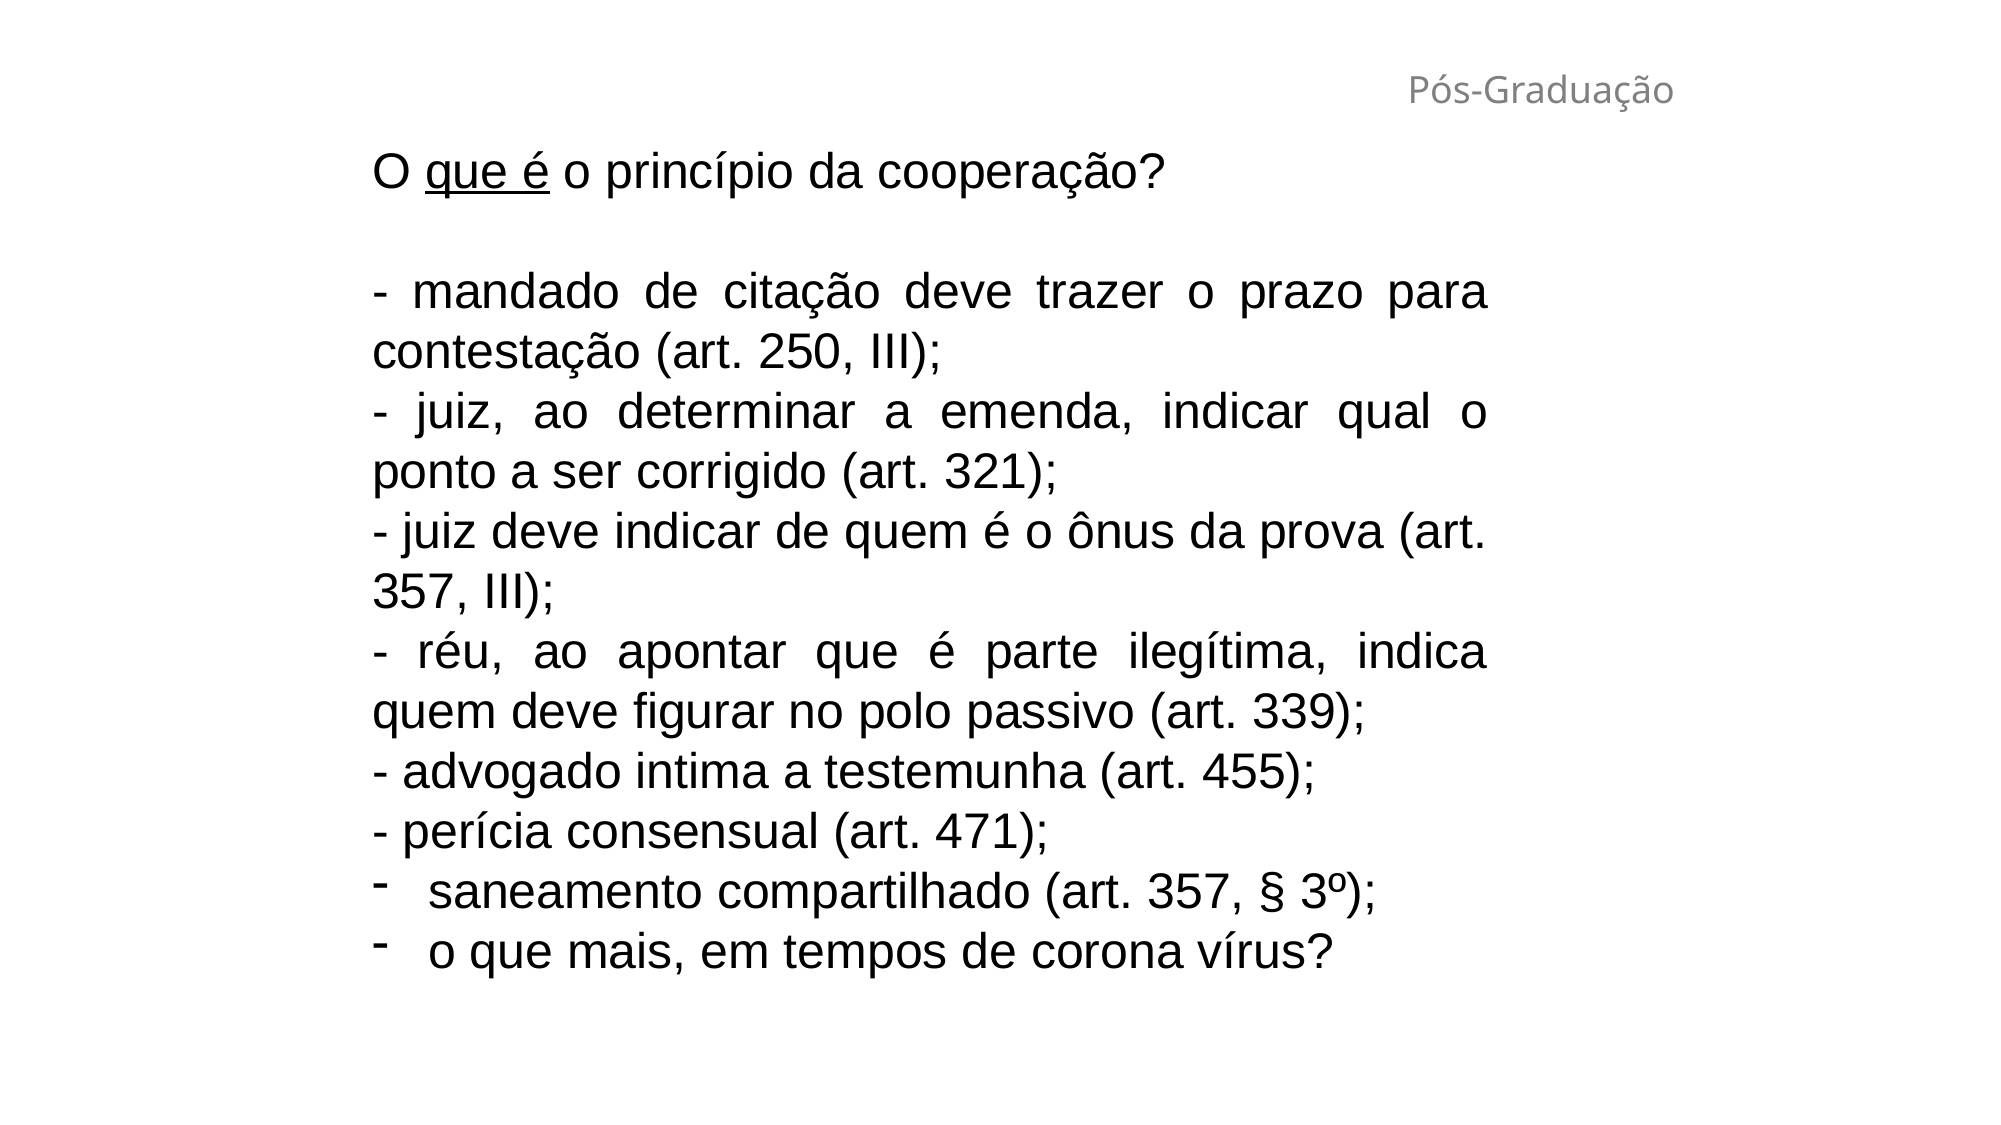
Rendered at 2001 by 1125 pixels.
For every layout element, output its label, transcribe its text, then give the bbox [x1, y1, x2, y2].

title Pós-Graduação [1392, 27, 1712, 156]
text_box O que é o princípio da cooperação? - mandado de citação deve trazer o prazo para contestação (art. 250, III); - juiz, ao determinar a emenda, indicar qual o ponto a ser corrigido (art. 321); - juiz deve indicar de quem é o ônus da prova (art. 357, III); - réu, ao apontar que é parte ilegítima, indica quem deve figurar no polo passivo (art. 339); - advogado intima a testemunha (art. 455); - perícia consensual (art. 471); saneamento compartilhado (art. 357, § 3º); o que mais, em tempos de corona vírus? [357, 130, 1504, 1046]
